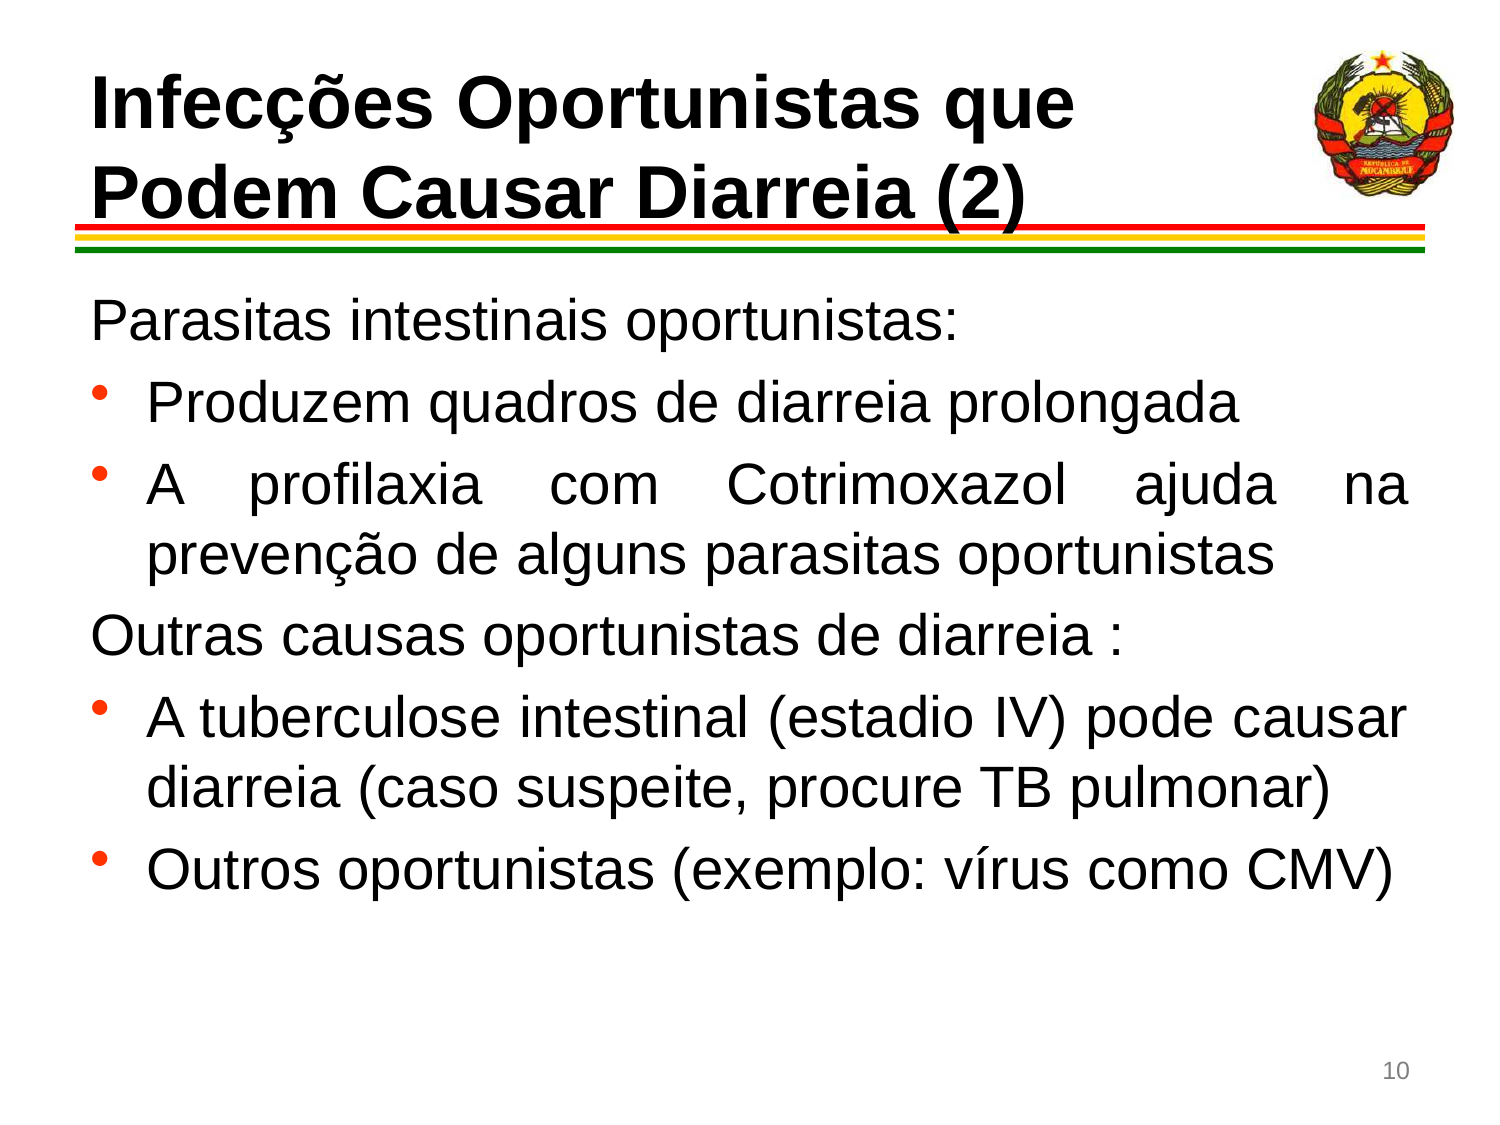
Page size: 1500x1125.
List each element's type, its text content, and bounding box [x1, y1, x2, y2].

title Infecções Oportunistas que Podem Causar Diarreia (2) [74, 49, 1363, 238]
list Parasitas intestinais oportunistas: Produzem quadros de diarreia prolongada A profilaxia com Cotrimoxazol ajuda na prevenção de alguns parasitas oportunistas Outras causas oportunistas de diarreia : A tuberculose intestinal (estadio IV) pode causar diarreia (caso suspeite, procure TB pulmonar) Outros oportunistas (exemplo: vírus como CMV) [74, 274, 1426, 1013]
picture [1363, 50, 1455, 200]
